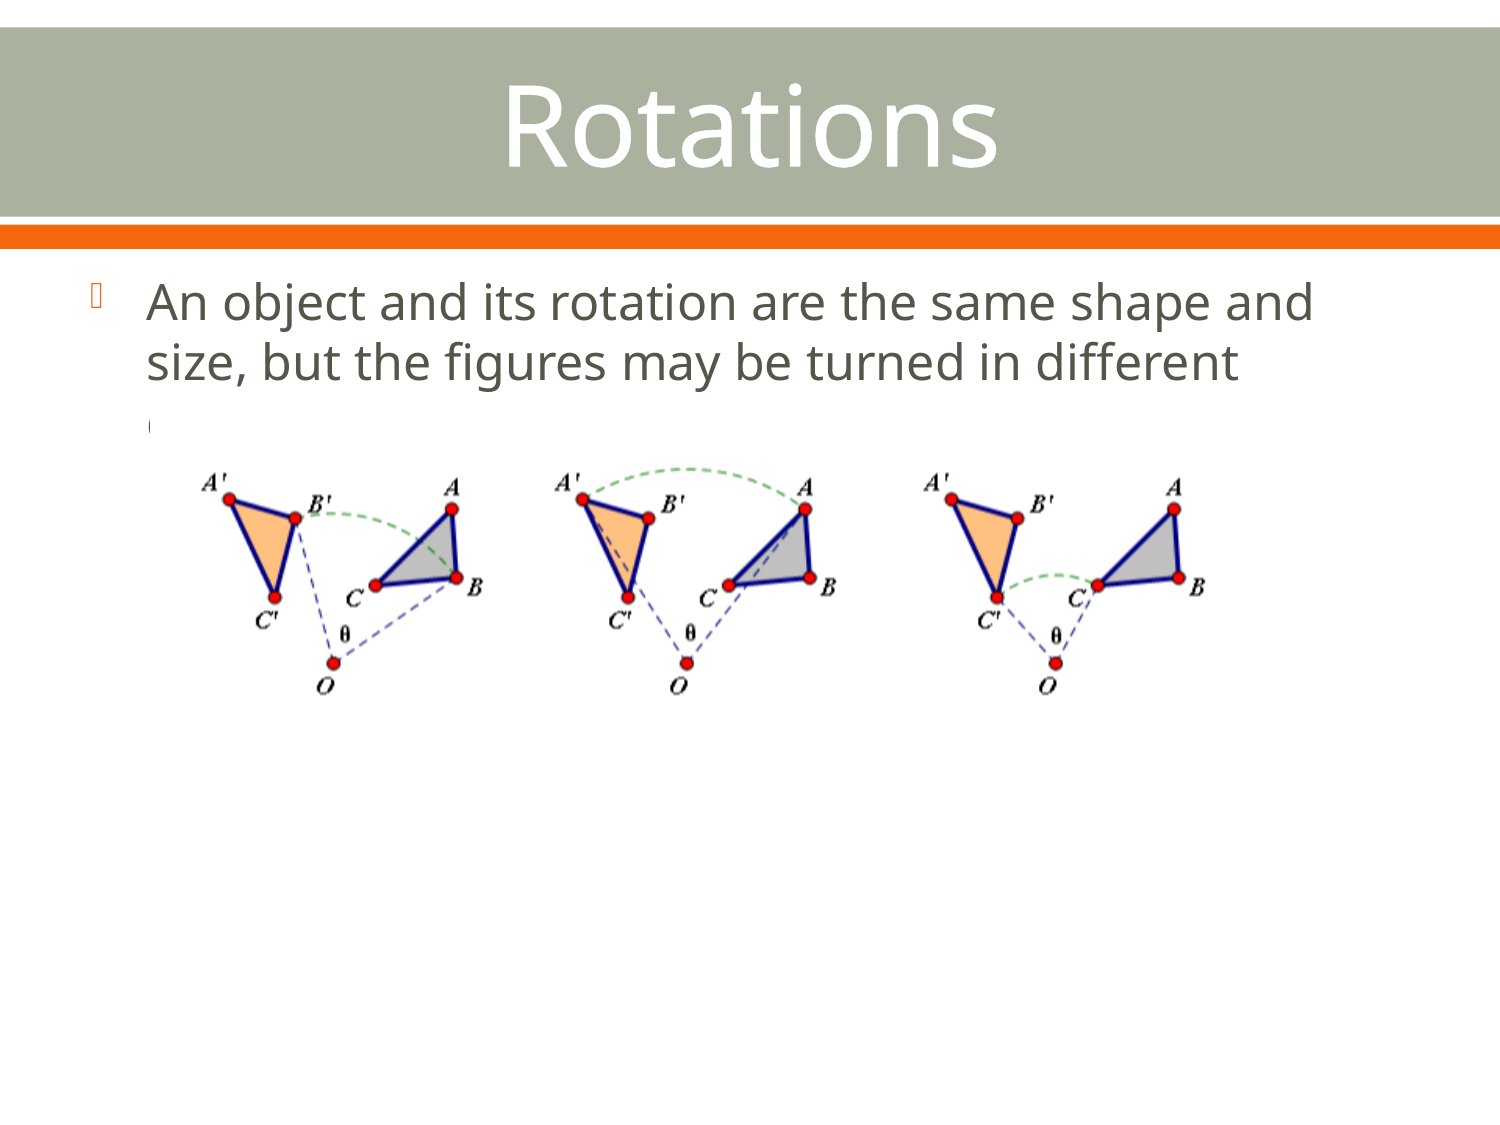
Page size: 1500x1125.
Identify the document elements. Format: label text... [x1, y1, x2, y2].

title Rotations [75, 29, 1425, 213]
picture [149, 396, 1299, 744]
list An object and its rotation are the same shape and size, but the figures may be turned in different directions. [75, 262, 1425, 1005]
